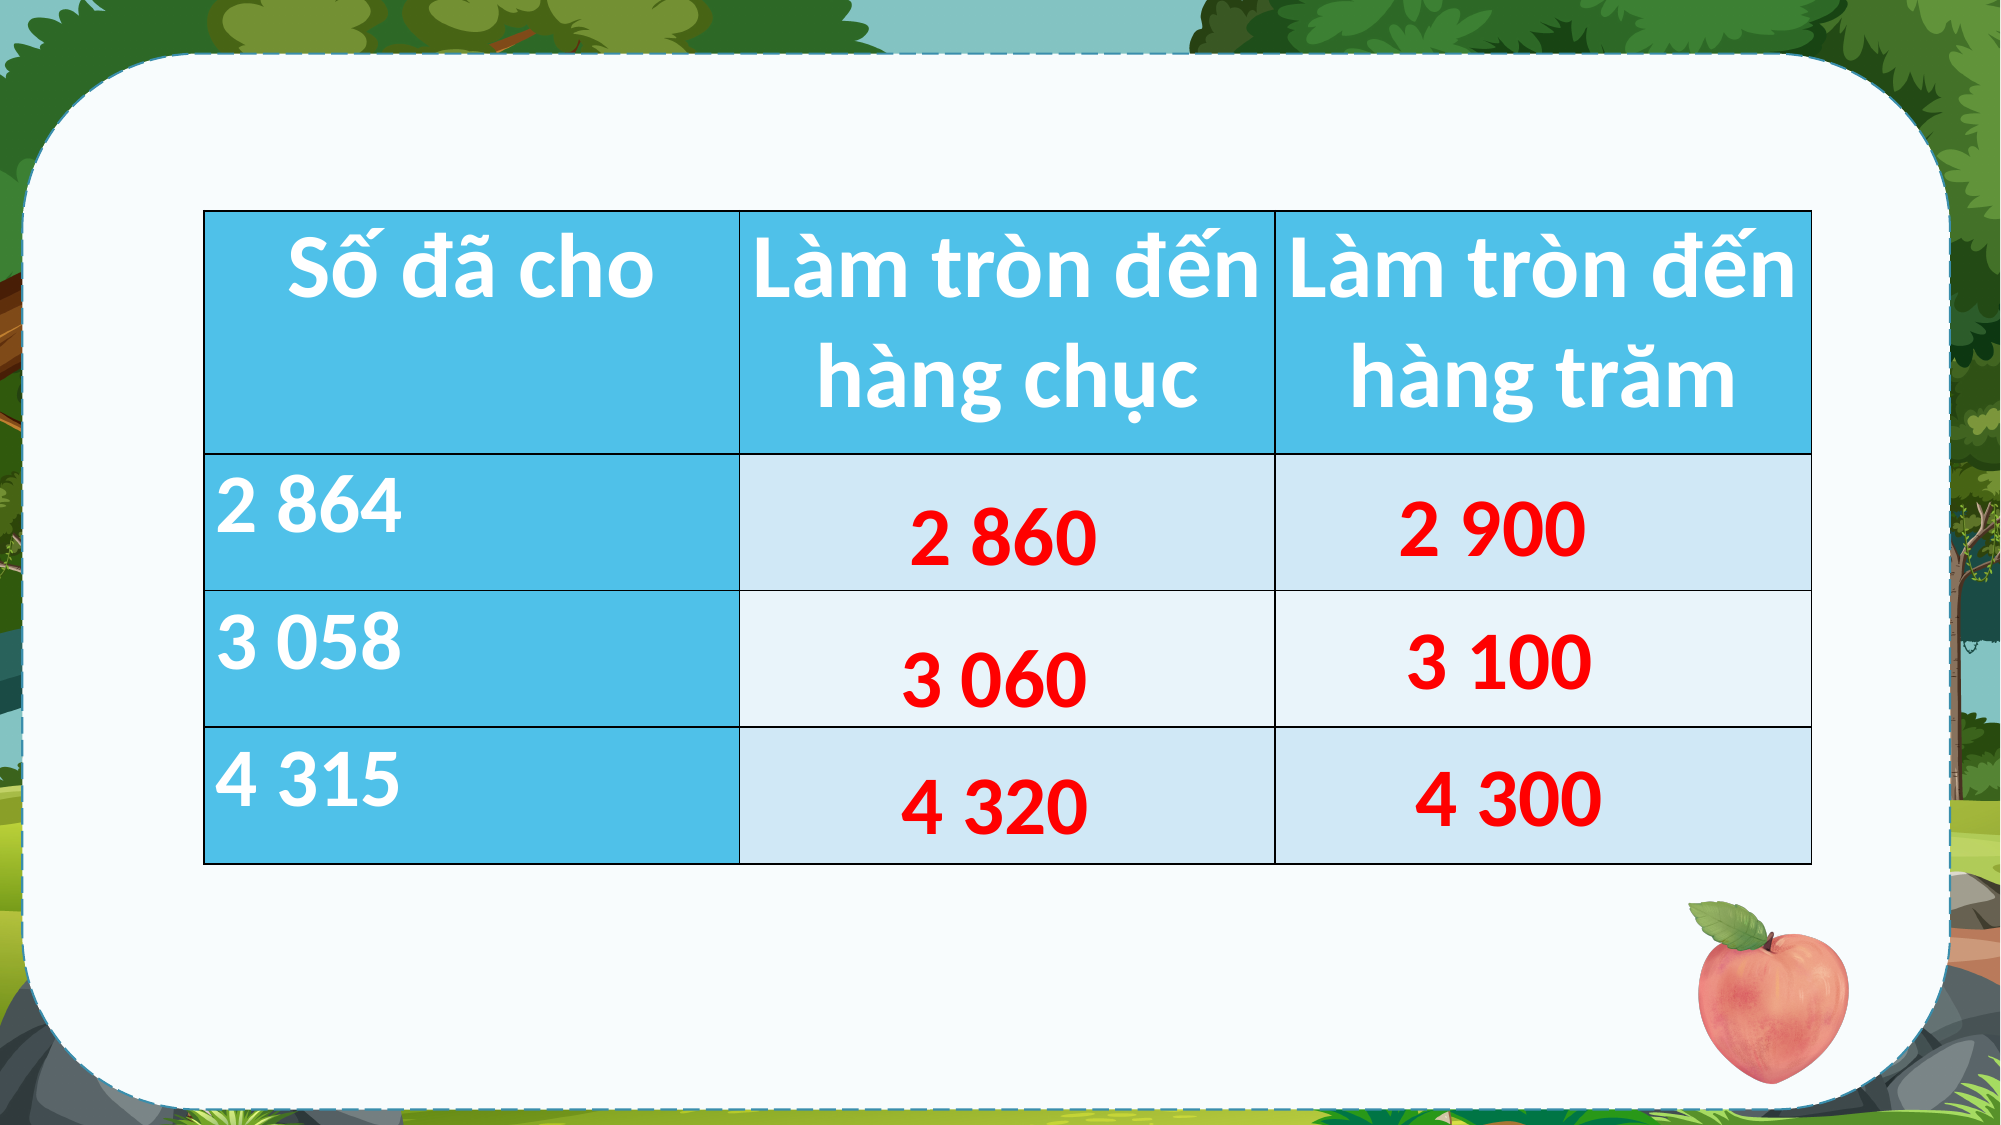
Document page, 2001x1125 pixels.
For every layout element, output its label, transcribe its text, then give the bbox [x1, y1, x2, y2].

table_header Làm tròn đến hàng trăm [1276, 212, 1811, 453]
picture [0, 0, 2001, 1125]
text_box 4 320 [901, 751, 1315, 852]
table_cell [740, 455, 1274, 590]
table_cell 4 315 [205, 728, 739, 863]
table_cell [1276, 455, 1811, 590]
text_box 2 900 [1398, 472, 1812, 573]
table_cell [740, 728, 1274, 863]
text_box 3 100 [1405, 606, 1818, 707]
text_box 2 860 [909, 482, 1323, 583]
table_cell 2 864 [205, 455, 739, 590]
table_header Làm tròn đến hàng chục [740, 212, 1274, 453]
text_box [21, 52, 1952, 1111]
table_cell [740, 591, 1274, 726]
table_header Số đã cho [205, 212, 739, 453]
text_box 4 300 [1415, 743, 1828, 844]
table_cell 3 058 [205, 591, 739, 726]
table_cell [1276, 728, 1811, 863]
text_box 3 060 [900, 624, 1313, 725]
table_cell [1276, 591, 1811, 726]
